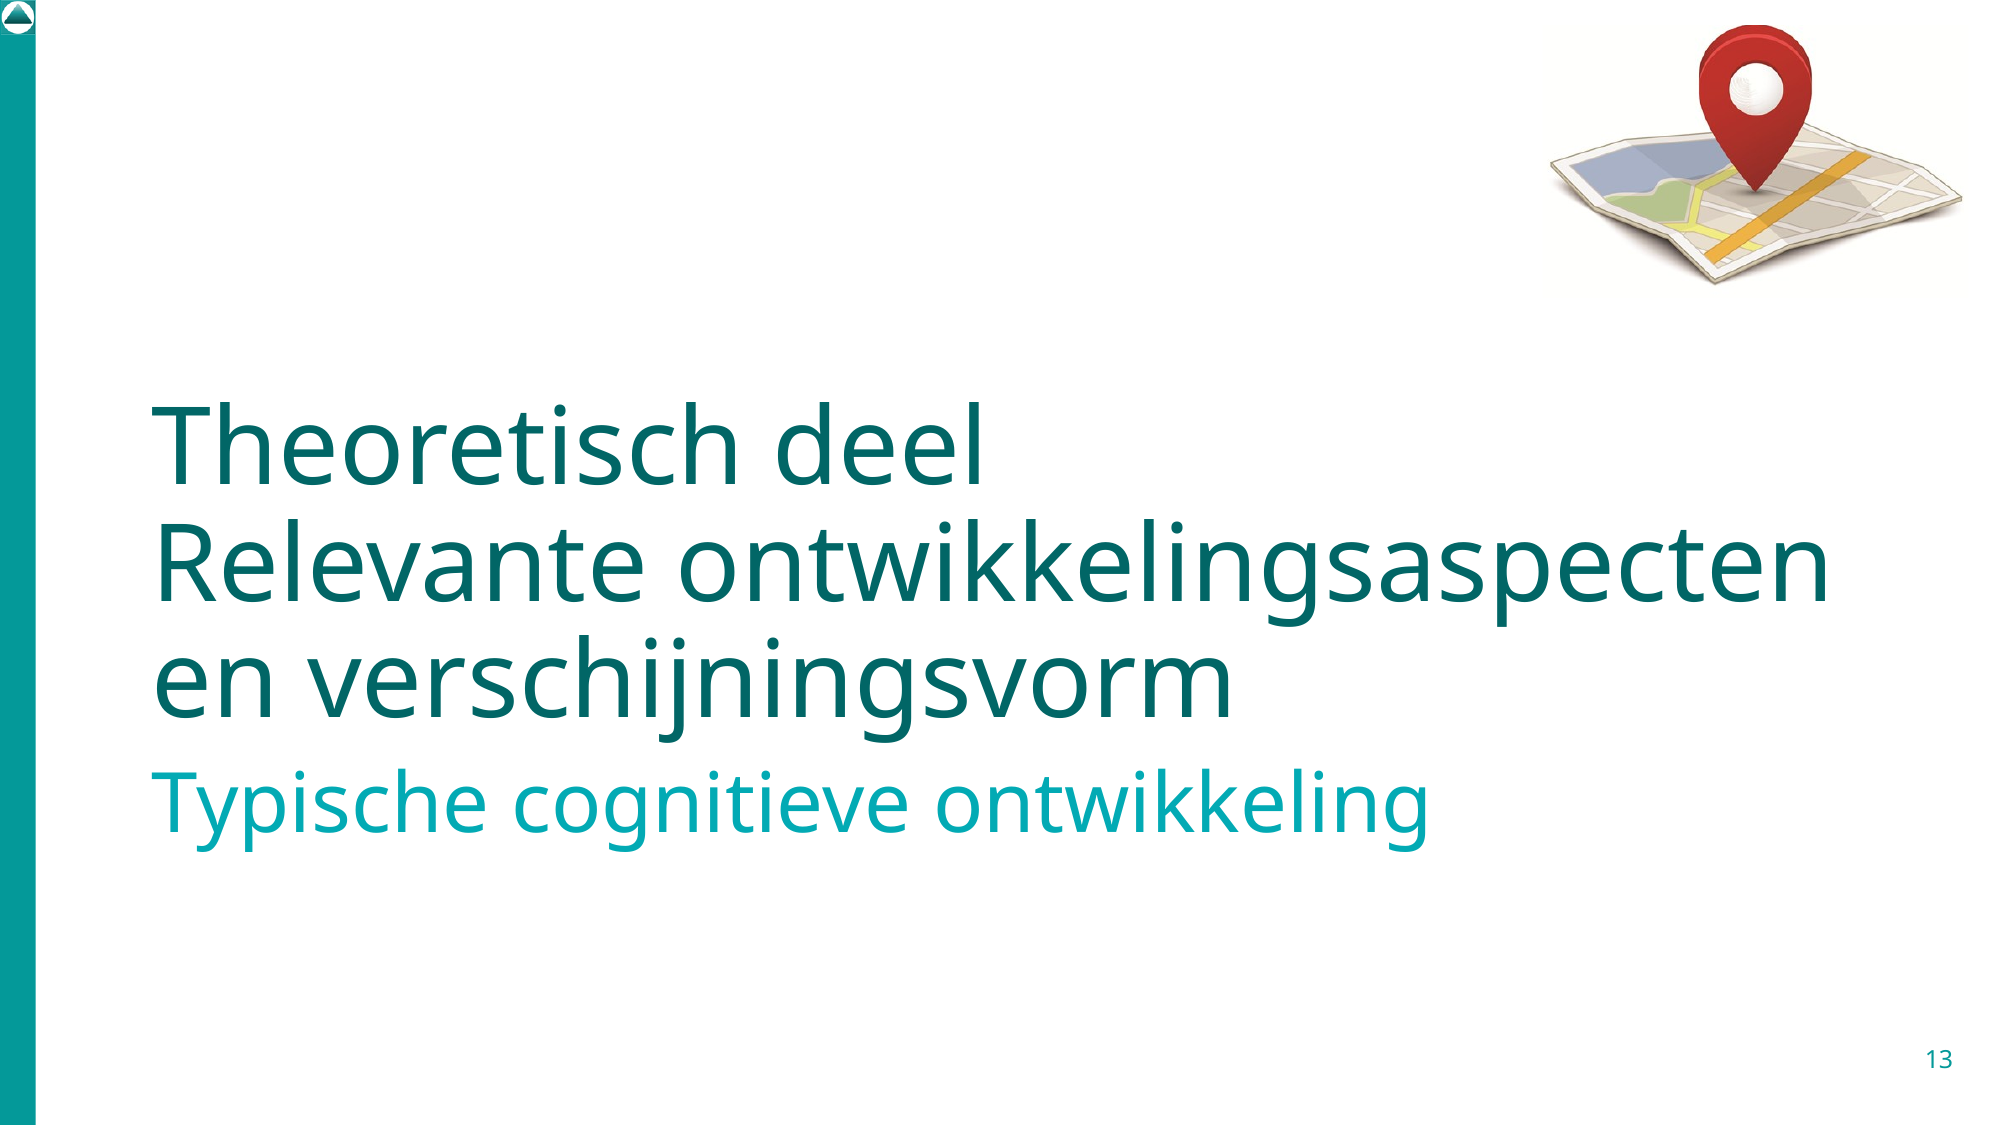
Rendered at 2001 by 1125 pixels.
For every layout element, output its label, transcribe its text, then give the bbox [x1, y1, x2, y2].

title Theoretisch deel Relevante ontwikkelingsaspecten en verschijningsvorm [136, 280, 1862, 749]
picture [1542, 24, 1969, 298]
picture [0, 0, 36, 35]
list Typische cognitieve ontwikkeling [136, 752, 1862, 999]
slide_number 13 [1839, 1030, 1969, 1091]
